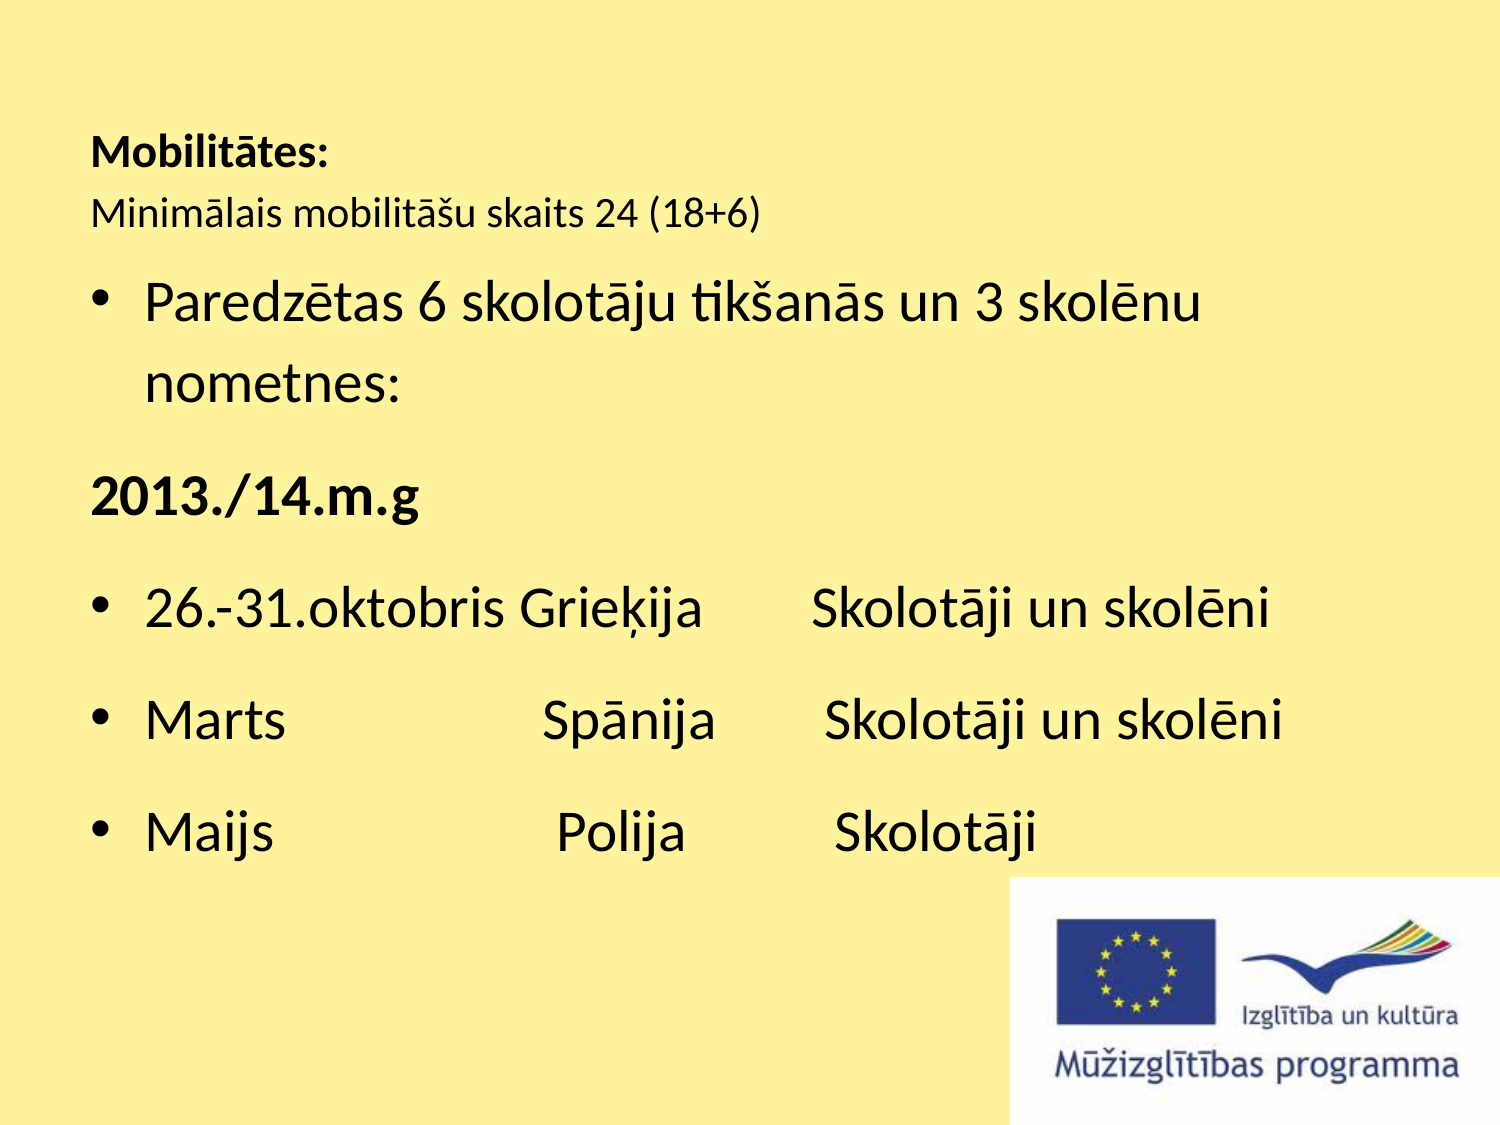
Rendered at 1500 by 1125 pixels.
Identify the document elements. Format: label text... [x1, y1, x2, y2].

picture [1009, 877, 1500, 1125]
title Mobilitātes: Minimālais mobilitāšu skaits 24 (18+6) [75, 101, 1425, 243]
list Paredzētas 6 skolotāju tikšanās un 3 skolēnu nometnes: 2013./14.m.g 26.-31.oktobris Grieķija Skolotāji un skolēni Marts Spānija Skolotāji un skolēni Maijs Polija Skolotāji [75, 243, 1425, 878]
